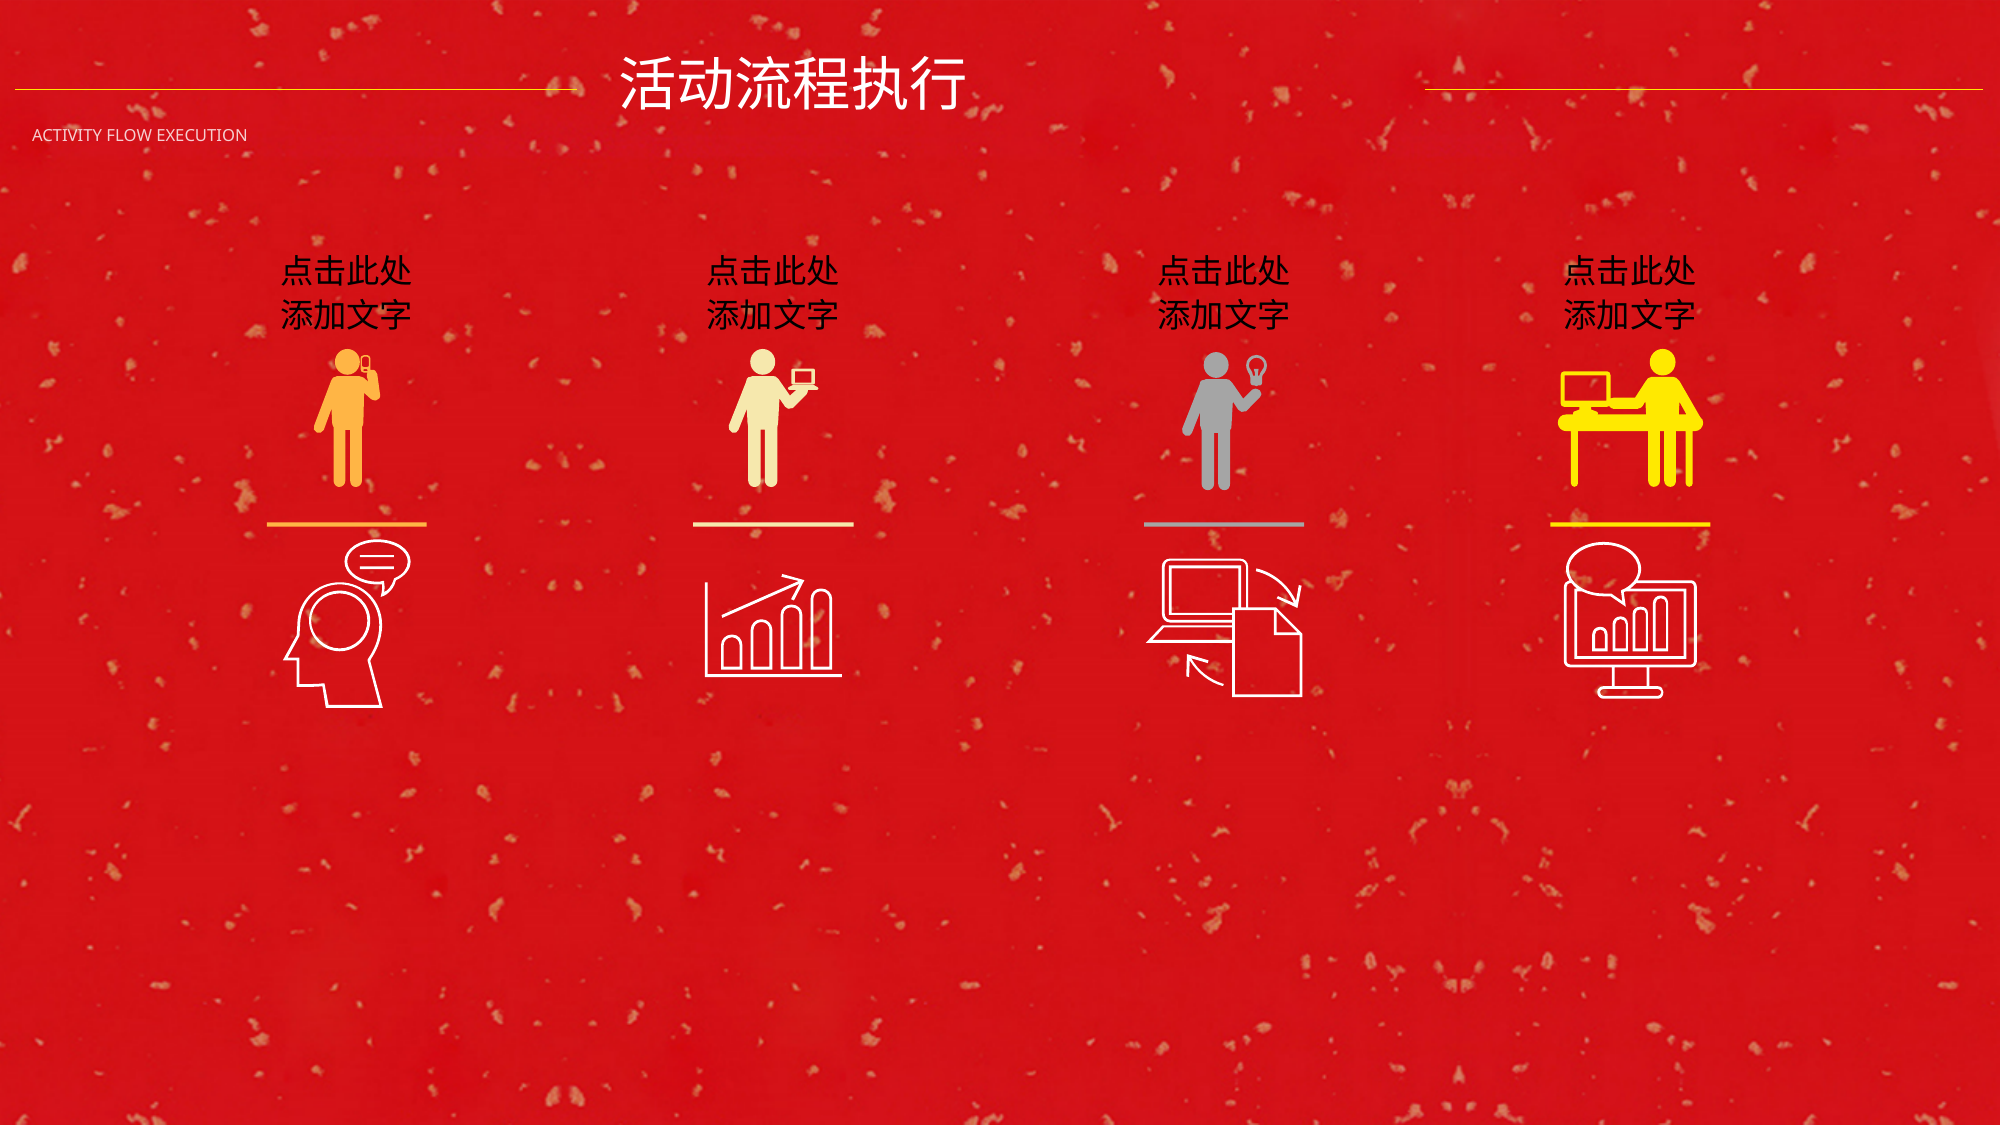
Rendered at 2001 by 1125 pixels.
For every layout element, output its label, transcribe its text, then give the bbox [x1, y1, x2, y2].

text_box 活动流程执行 [603, 39, 1399, 117]
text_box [1145, 558, 1303, 698]
text_box [693, 522, 854, 527]
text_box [312, 348, 381, 487]
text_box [1181, 352, 1267, 491]
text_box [704, 573, 842, 677]
text_box ACTIVITY FLOW EXECUTION [17, 117, 1986, 152]
text_box 点击此处添加文字 [683, 239, 863, 334]
picture [0, 0, 2000, 1125]
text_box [1557, 348, 1704, 487]
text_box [728, 348, 819, 487]
text_box [1144, 522, 1305, 527]
text_box [266, 522, 427, 527]
text_box [1550, 522, 1711, 527]
text_box 点击此处添加文字 [257, 239, 437, 334]
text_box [282, 539, 411, 708]
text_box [1563, 541, 1697, 699]
text_box 点击此处添加文字 [1540, 239, 1720, 334]
text_box 点击此处添加文字 [1134, 239, 1314, 334]
